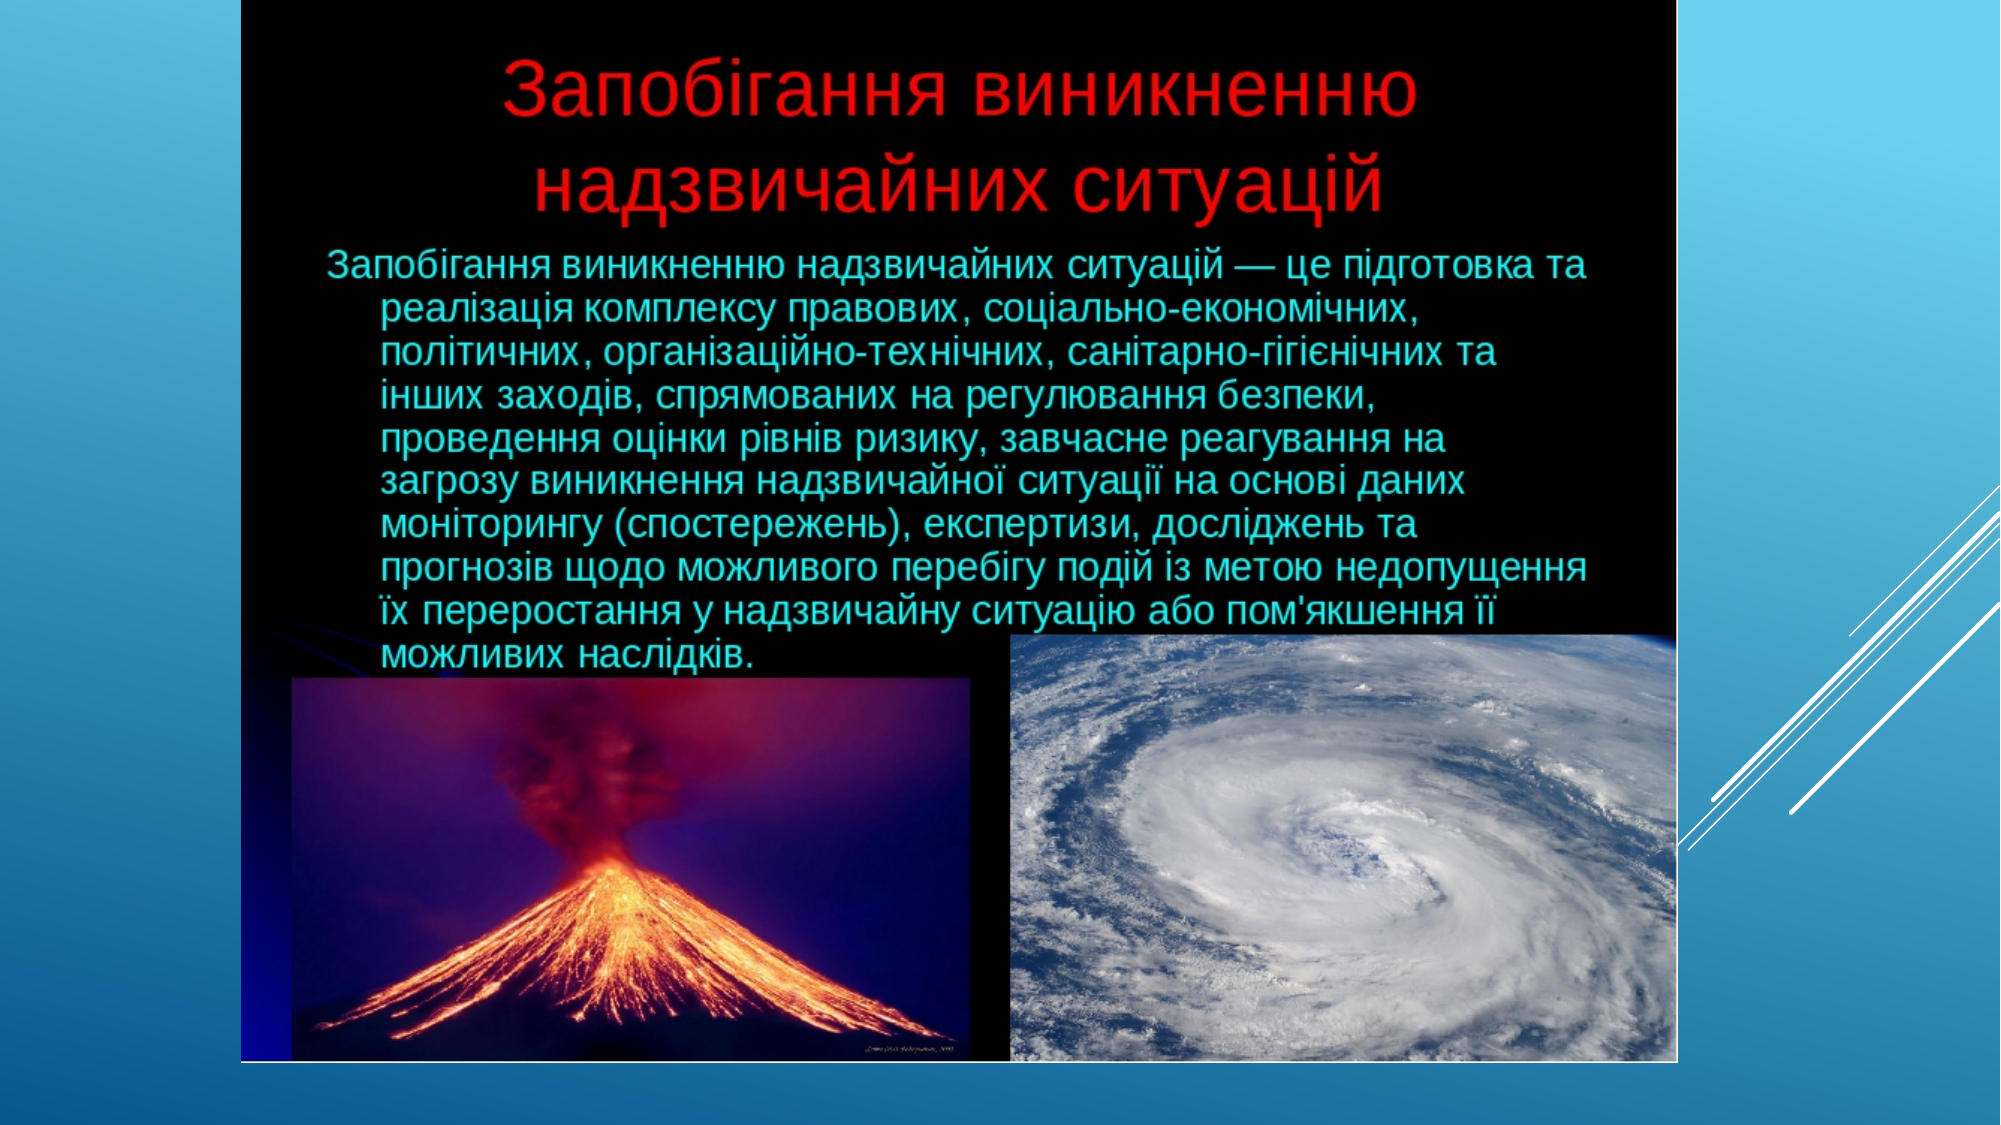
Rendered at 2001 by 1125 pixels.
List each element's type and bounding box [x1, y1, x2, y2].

list [240, 0, 1678, 1063]
